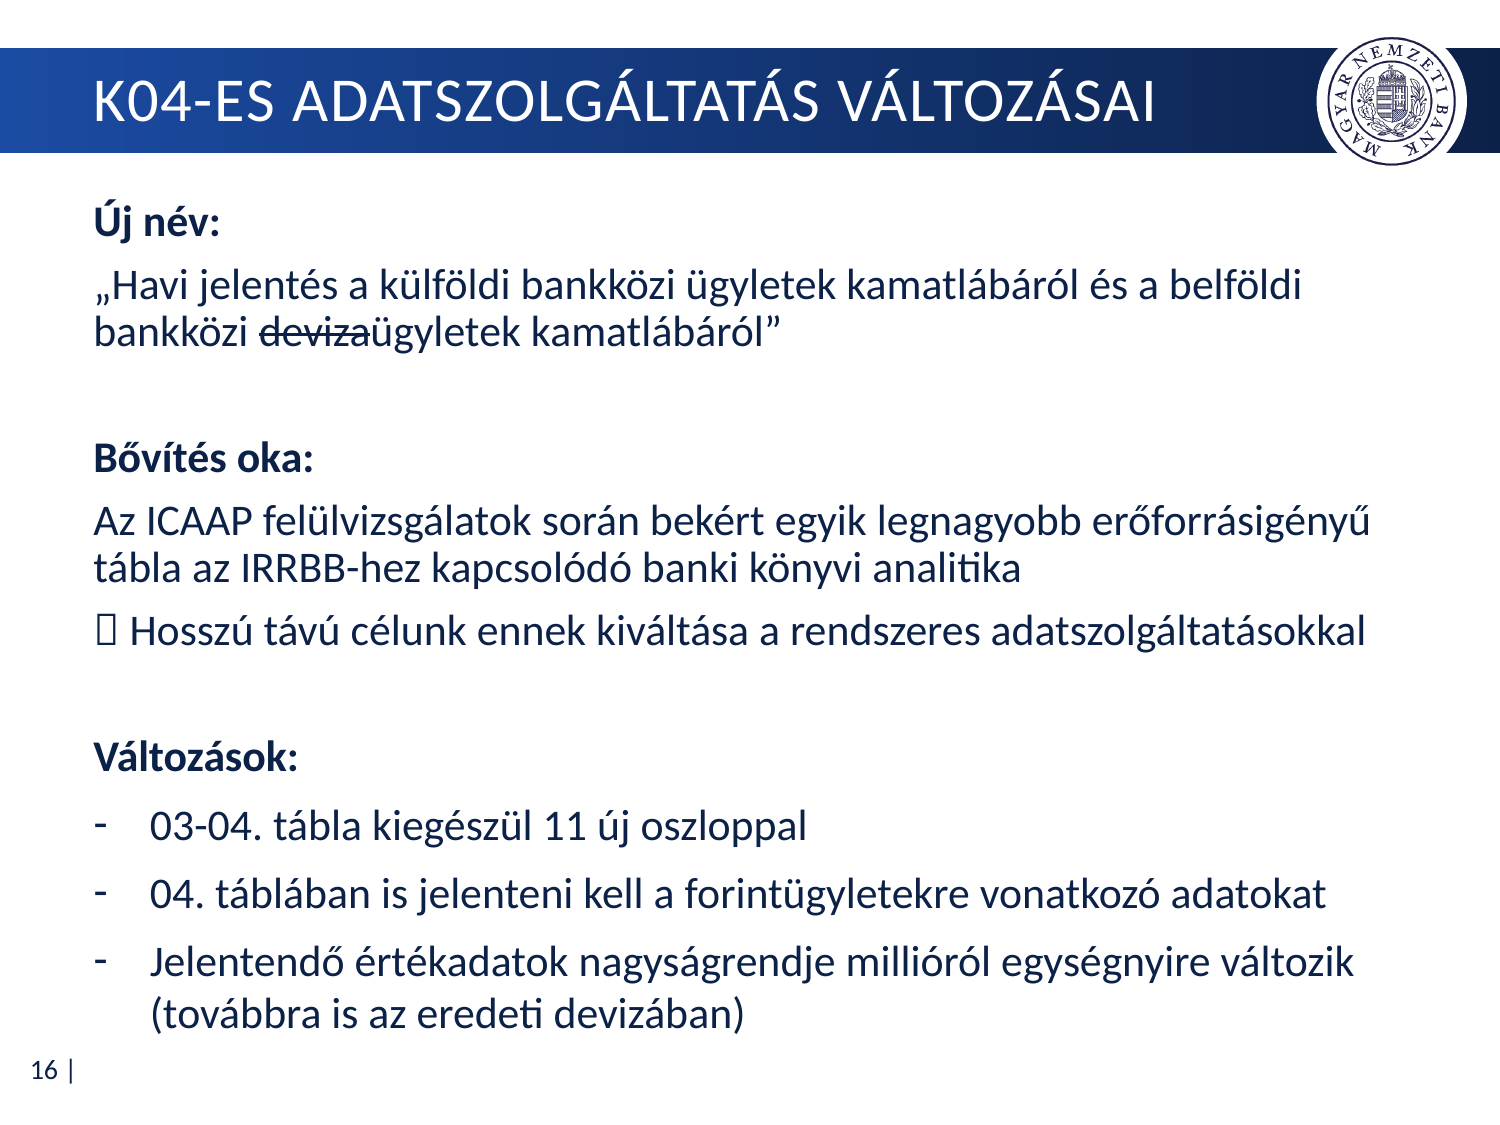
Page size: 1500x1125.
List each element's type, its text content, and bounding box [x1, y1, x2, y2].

picture [1327, 36, 1457, 166]
title K04-es adatszolgáltatás változásai [78, 50, 1327, 152]
list Új név: „Havi jelentés a külföldi bankközi ügyletek kamatlábáról és a belföldi bankközi devizaügyletek kamatlábáról” Bővítés oka: Az ICAAP felülvizsgálatok során bekért egyik legnagyobb erőforrásigényű tábla az IRRBB-hez kapcsolódó banki könyvi analitika  Hosszú távú célunk ennek kiváltása a rendszeres adatszolgáltatásokkal Változások: 03-04. tábla kiegészül 11 új oszloppal 04. táblában is jelenteni kell a forintügyletekre vonatkozó adatokat Jelentendő értékadatok nagyságrendje millióról egységnyire változik (továbbra is az eredeti devizában) [78, 204, 1401, 1033]
